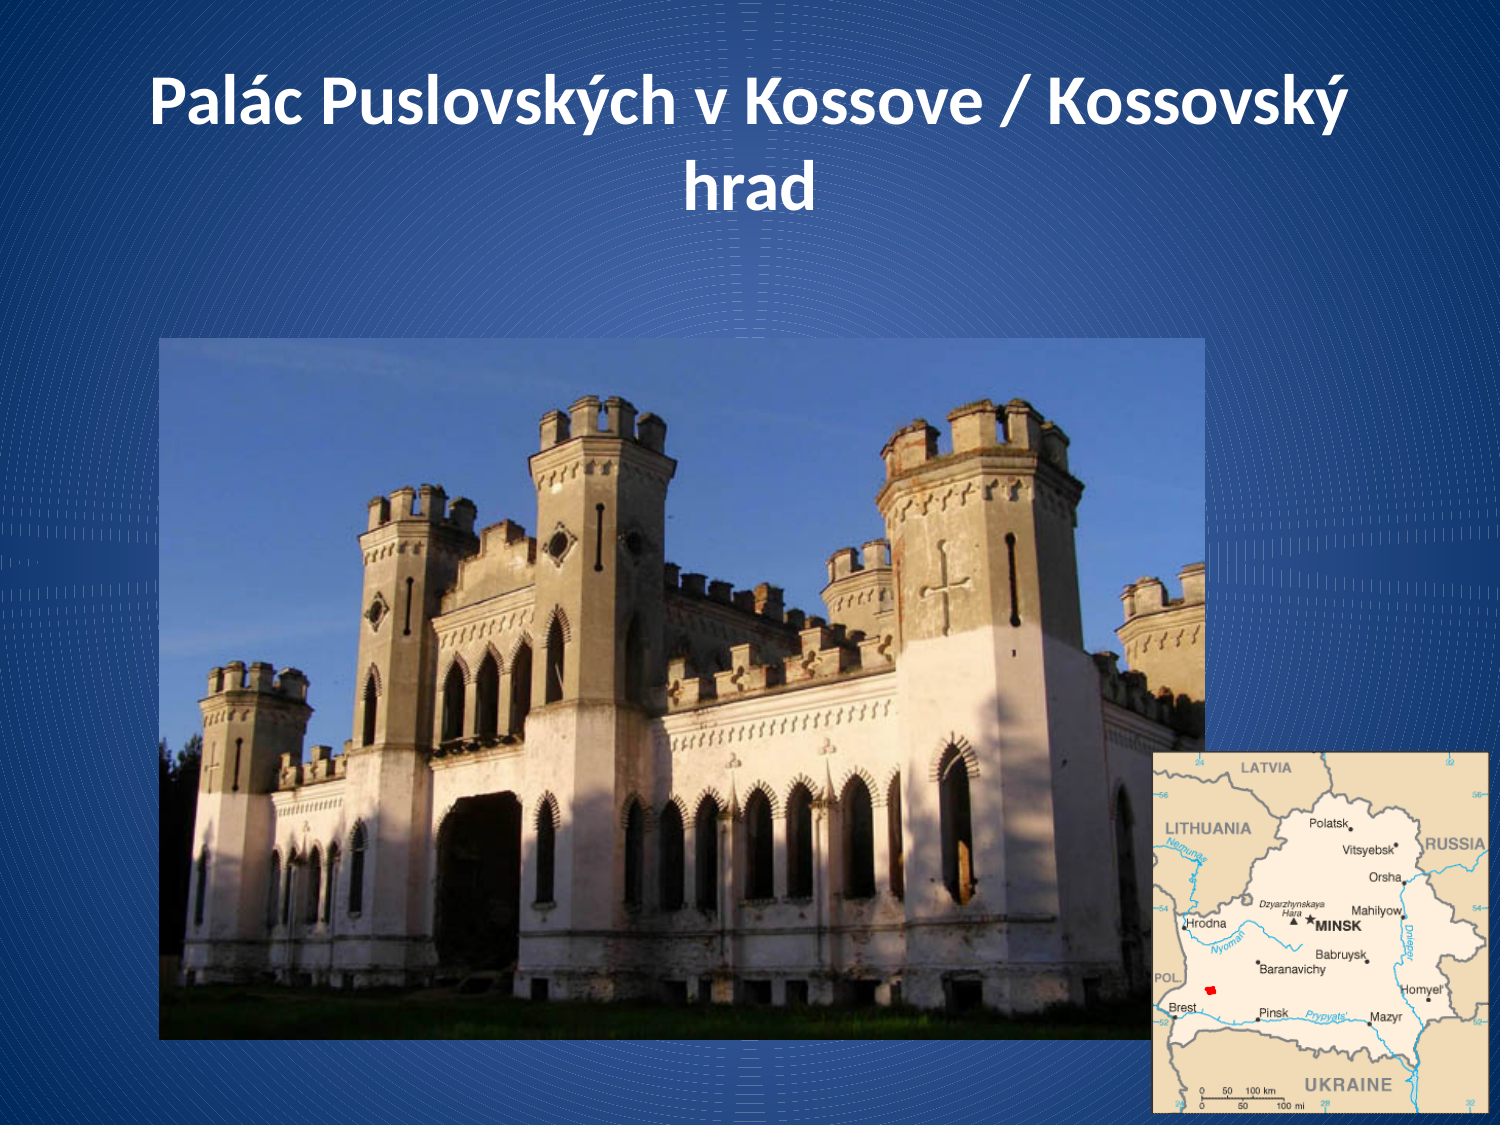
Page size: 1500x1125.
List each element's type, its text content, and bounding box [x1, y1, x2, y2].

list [1151, 751, 1490, 1114]
title Palác Puslovských v Kossove / Kossovský hrad [75, 45, 1425, 233]
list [159, 337, 1205, 1041]
